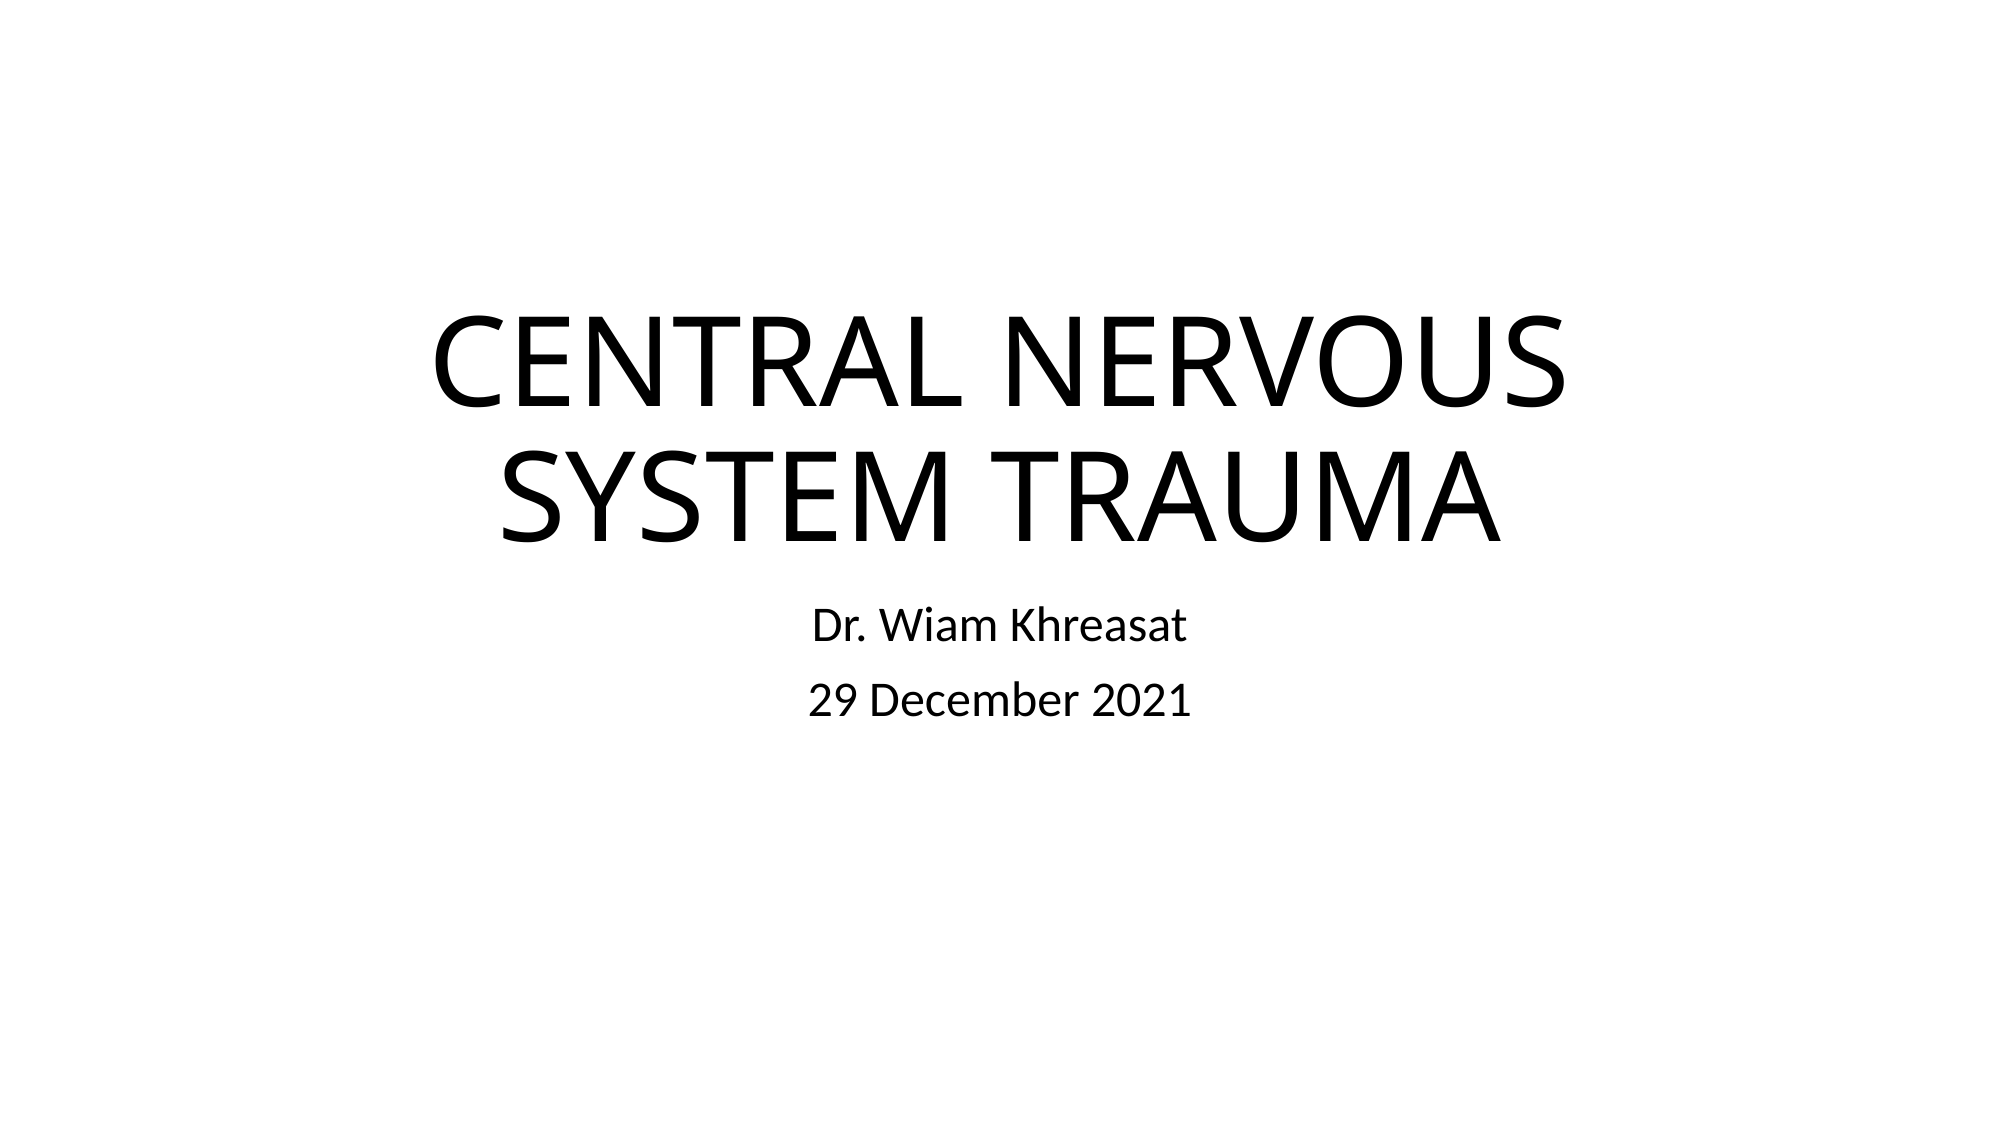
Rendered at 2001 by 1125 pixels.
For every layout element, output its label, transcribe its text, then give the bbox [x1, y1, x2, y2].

title CENTRAL NERVOUS SYSTEM TRAUMA [249, 184, 1750, 576]
subtitle Dr. Wiam Khreasat 29 December 2021 [249, 590, 1750, 863]
